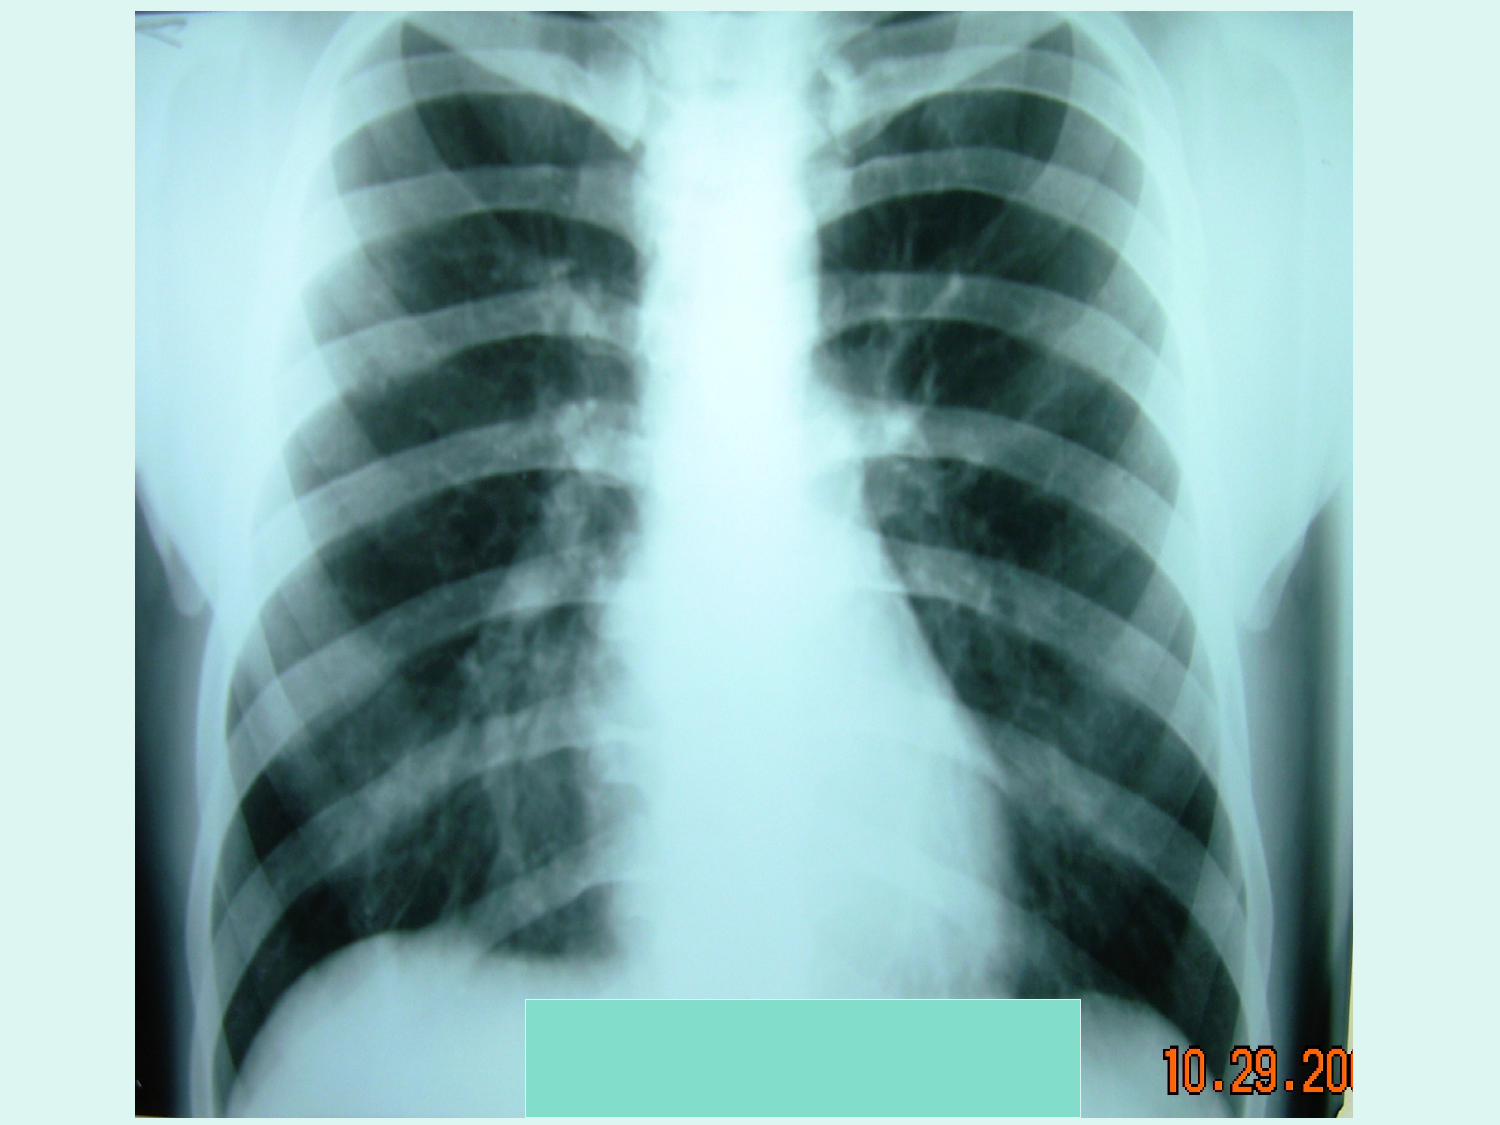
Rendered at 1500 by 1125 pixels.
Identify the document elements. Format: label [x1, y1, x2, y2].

picture [135, 11, 1353, 1118]
